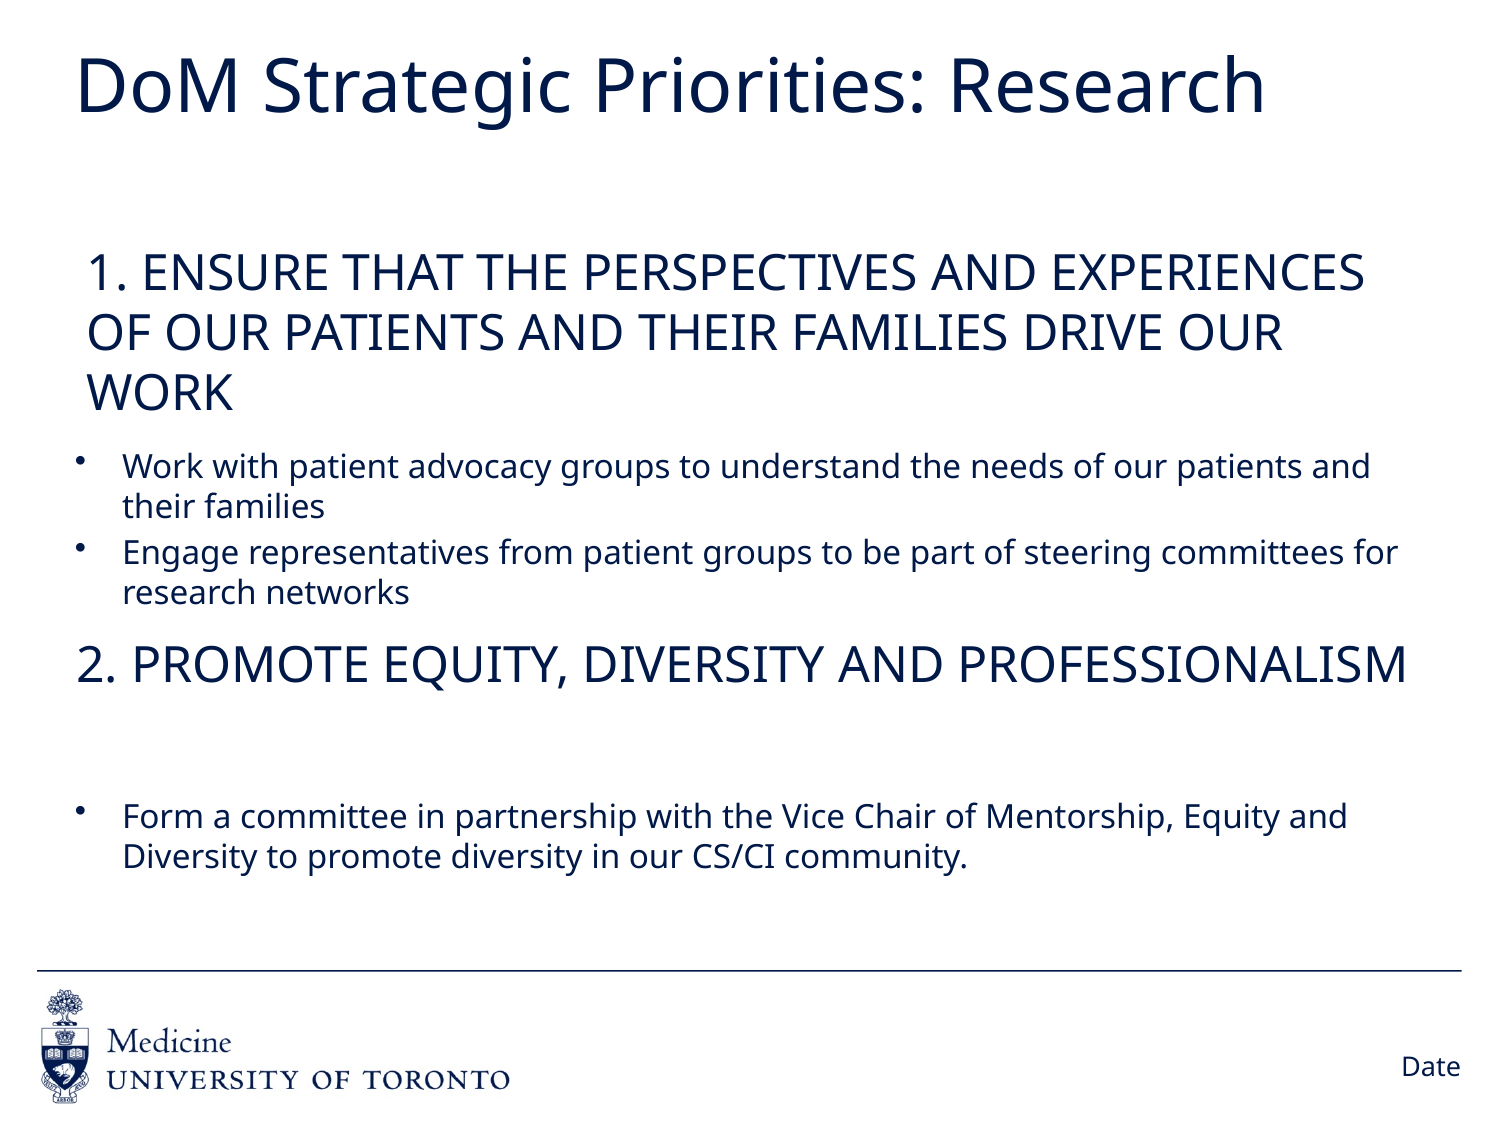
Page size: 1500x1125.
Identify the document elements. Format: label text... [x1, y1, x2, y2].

slide_number Date [1068, 1035, 1461, 1083]
text_box Work with patient advocacy groups to understand the needs of our patients and their families Engage representatives from patient groups to be part of steering committees for research networks [50, 437, 1467, 579]
text_box 2. PROMOTE EQUITY, DIVERSITY AND PROFESSIONALISM [52, 624, 1445, 787]
text_box 1. ENSURE THAT THE PERSPECTIVES AND EXPERIENCES OF OUR PATIENTS AND THEIR FAMILIES DRIVE OUR WORK [62, 232, 1455, 437]
text_box DoM Strategic Priorities: Research [50, 30, 1444, 248]
picture [40, 988, 510, 1104]
text_box Form a committee in partnership with the Vice Chair of Mentorship, Equity and Diversity to promote diversity in our CS/CI community. [50, 787, 1467, 929]
